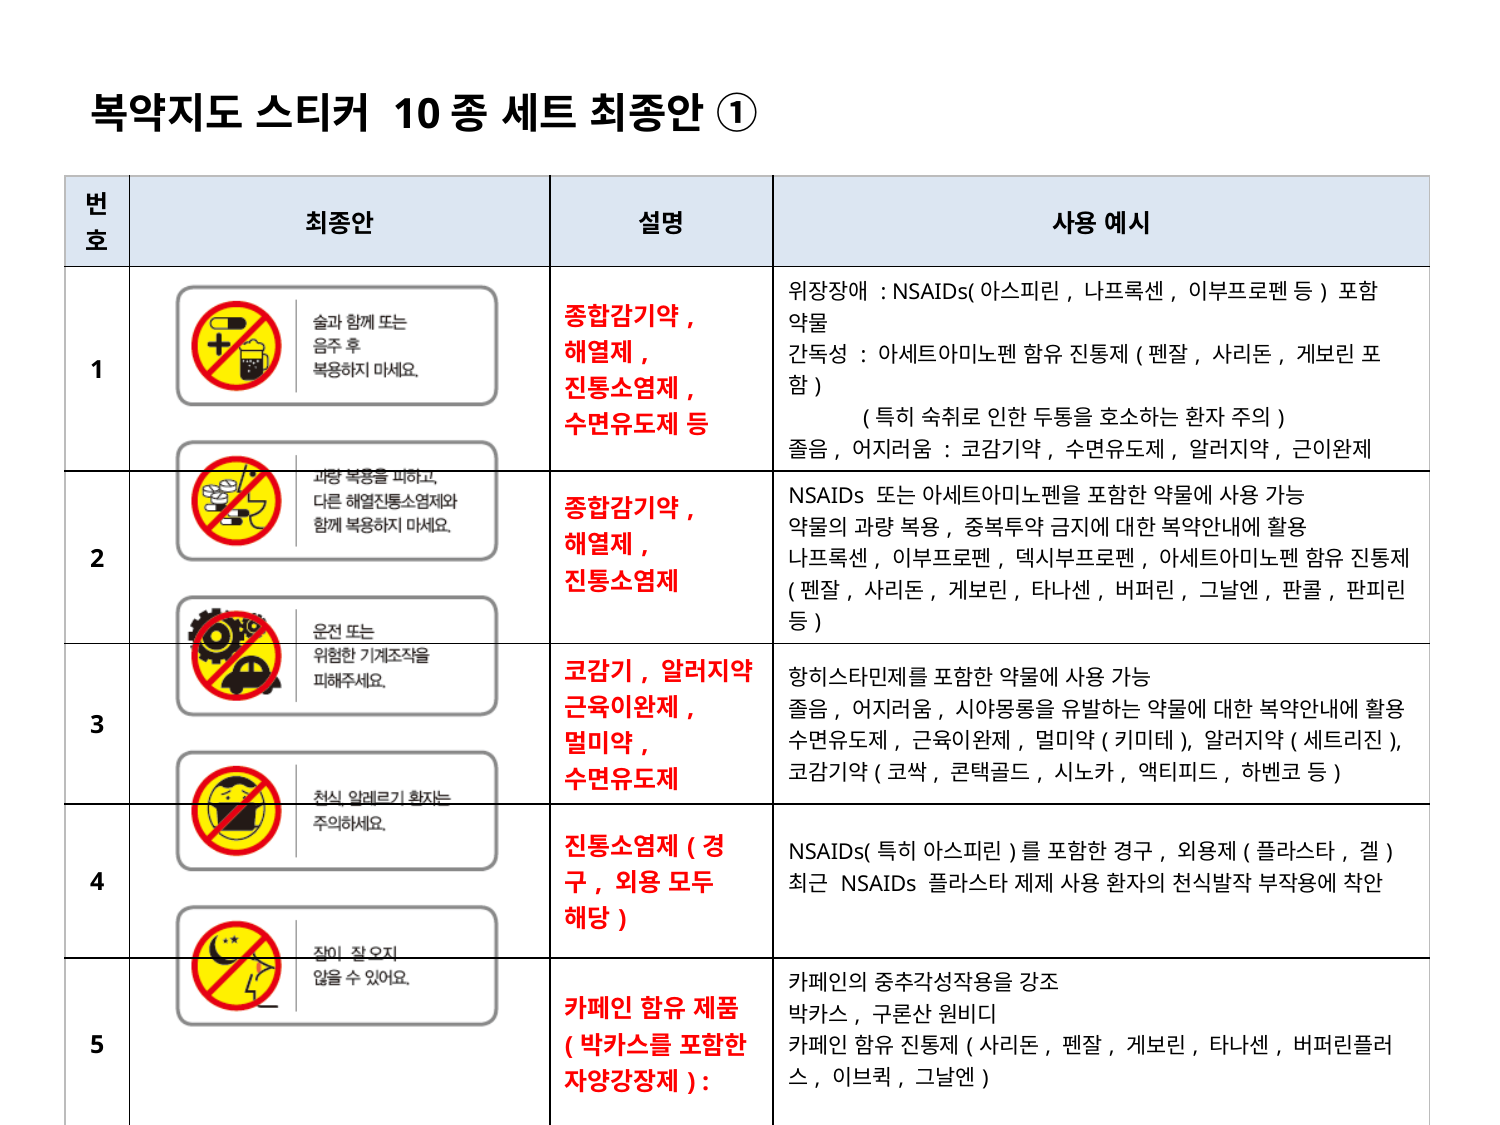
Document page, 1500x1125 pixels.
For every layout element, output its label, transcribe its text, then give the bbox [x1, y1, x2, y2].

table_cell 카페인 함유 제품(박카스를 포함한 자양강장제) : [551, 959, 772, 1125]
table_cell 코감기, 알러지약 근육이완제, 멀미약, 수면유도제 [551, 644, 772, 803]
table_cell 진통소염제(경구, 외용 모두 해당) [551, 805, 772, 957]
table_cell [130, 959, 549, 1125]
table_cell [519, 472, 549, 643]
table_cell 4 [66, 805, 129, 957]
table_cell [130, 805, 158, 957]
text_box 복약지도 스티커 10종 세트 최종안 ① [74, 82, 1425, 143]
table_cell 항히스타민제를 포함한 약물에 사용 가능 졸음, 어지러움, 시야몽롱을 유발하는 약물에 대한 복약안내에 활용 수면유도제, 근육이완제, 멀미약(키미테), 알러지약(세트리진), 코감기약(코싹, 콘택골드, 시노카, 액티피드, 하벤코 등) [774, 644, 1429, 803]
table_cell 위장장애 : NSAIDs(아스피린, 나프록센, 이부프로펜 등) 포함 약물 간독성 : 아세트아미노펜 함유 진통제(펜잘, 사리돈, 게보린 포함) (특히 숙취로 인한 두통을 호소하는 환자 주의) 졸음, 어지러움 : 코감기약, 수면유도제, 알러지약, 근이완제 [774, 267, 1429, 470]
table_cell 1 [66, 267, 129, 470]
table_header 번호 [66, 177, 129, 266]
picture [163, 280, 516, 1044]
table_cell NSAIDs 또는 아세트아미노펜을 포함한 약물에 사용 가능 약물의 과량 복용, 중복투약 금지에 대한 복약안내에 활용 나프록센, 이부프로펜, 덱시부프로펜, 아세트아미노펜 함유 진통제 (펜잘, 사리돈, 게보린, 타나센, 버퍼린, 그날엔, 판콜, 판피린 등) [774, 472, 1429, 643]
table_cell 카페인의 중추각성작용을 강조 박카스, 구론산 원비디 카페인 함유 진통제(사리돈, 펜잘, 게보린, 타나센, 버퍼린플러스, 이브퀵, 그날엔) [774, 959, 1429, 1125]
table_cell 2 [66, 472, 129, 643]
table_header 최종안 [130, 177, 549, 266]
table_header 설명 [551, 177, 772, 266]
table_cell 종합감기약, 해열제, 진통소염제, 수면유도제 등 [551, 267, 772, 470]
table_cell [130, 267, 549, 470]
table_cell [519, 644, 549, 803]
table_cell [130, 644, 158, 803]
table_header 사용 예시 [774, 177, 1429, 266]
table_cell 5 [66, 959, 129, 1125]
table_cell [519, 805, 549, 957]
table_cell 종합감기약, 해열제, 진통소염제 [551, 472, 772, 643]
table_cell NSAIDs(특히 아스피린)를 포함한 경구, 외용제(플라스타, 겔) 최근 NSAIDs 플라스타 제제 사용 환자의 천식발작 부작용에 착안 [774, 805, 1429, 957]
table_cell [130, 472, 158, 643]
table_cell 3 [66, 644, 129, 803]
